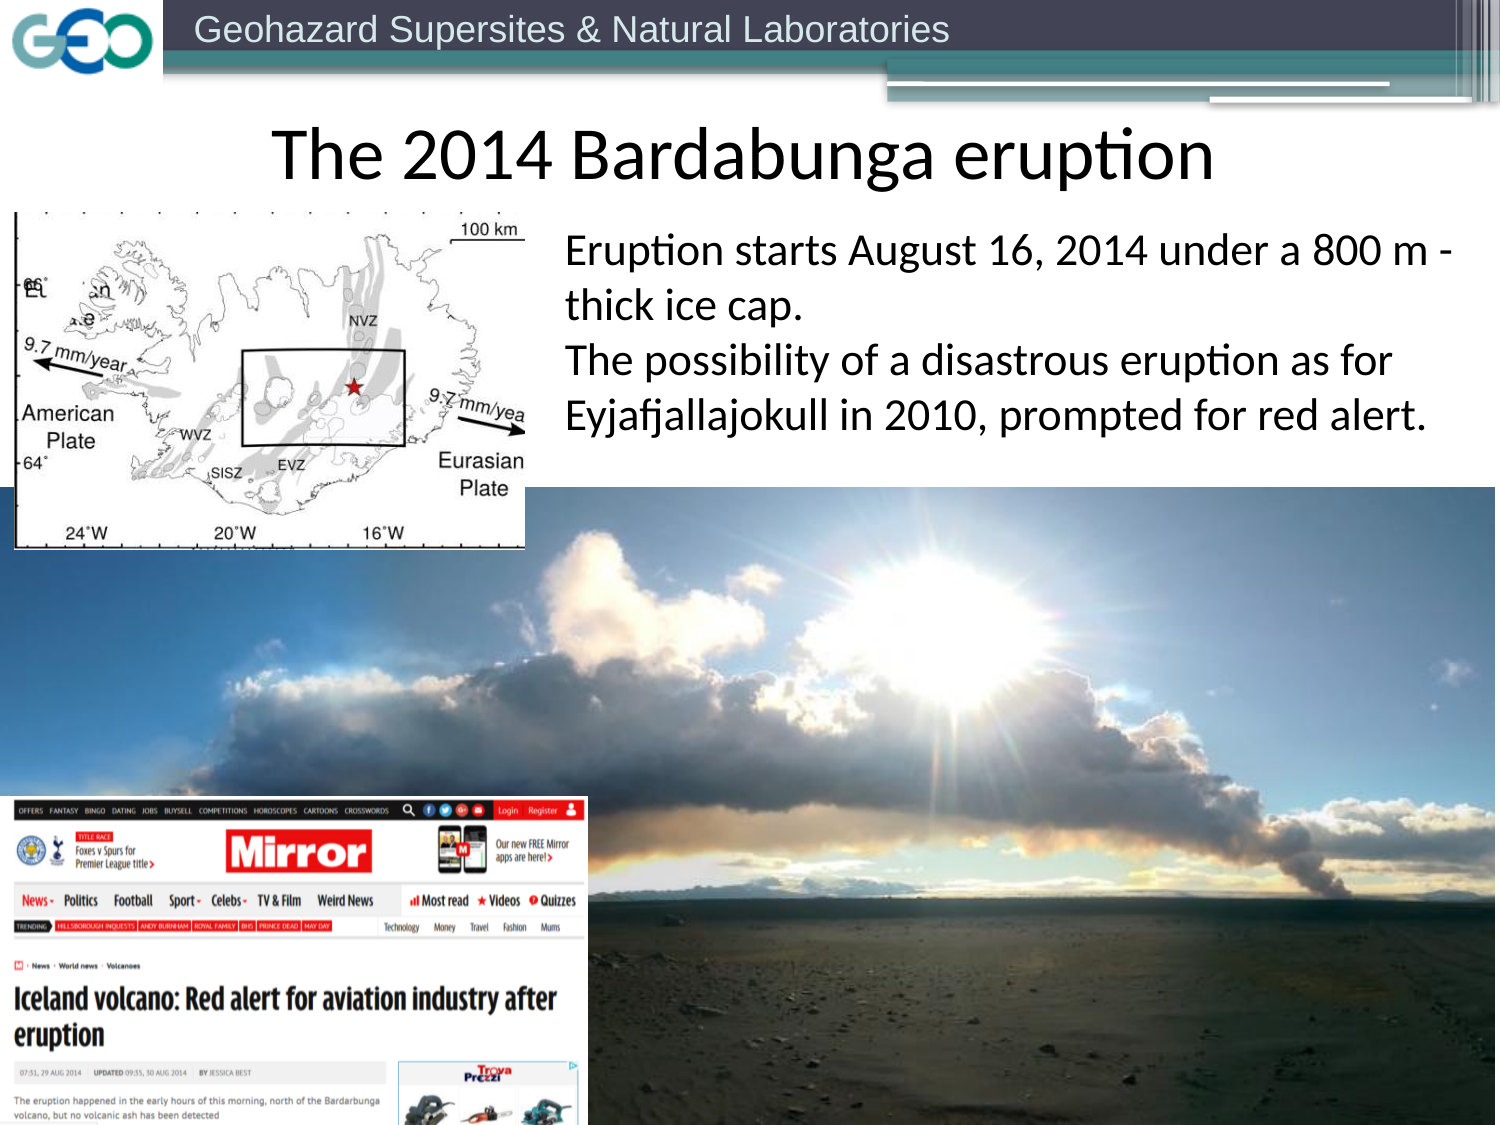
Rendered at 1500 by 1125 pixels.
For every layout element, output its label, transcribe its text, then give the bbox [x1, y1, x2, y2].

text_box Eruption starts August 16, 2014 under a 800 m - thick ice cap. The possibility of a disastrous eruption as for Eyjafjallajokull in 2010, prompted for red alert. [549, 212, 1475, 484]
picture [0, 0, 163, 85]
text_box The 2014 Bardabunga eruption [50, 74, 1438, 225]
picture [0, 212, 1495, 1125]
